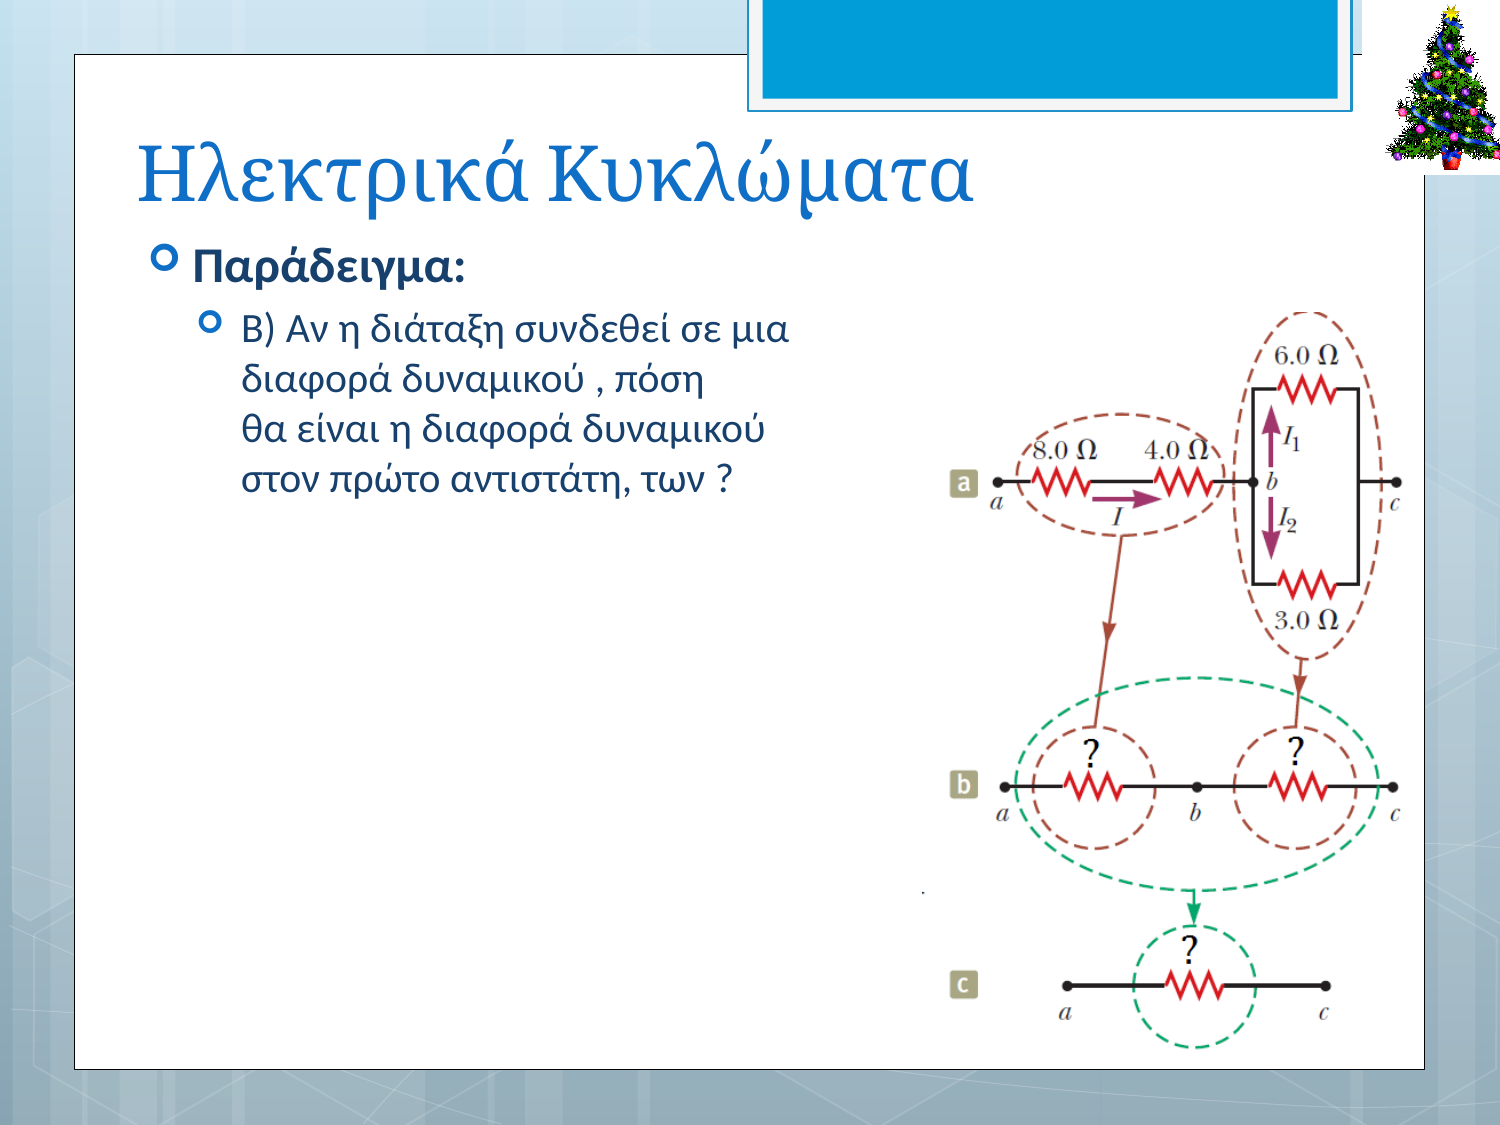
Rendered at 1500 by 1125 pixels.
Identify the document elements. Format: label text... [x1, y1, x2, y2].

title Ηλεκτρικά Κυκλώματα [121, 116, 1338, 225]
picture [922, 312, 1415, 1062]
picture [1362, 0, 1500, 176]
